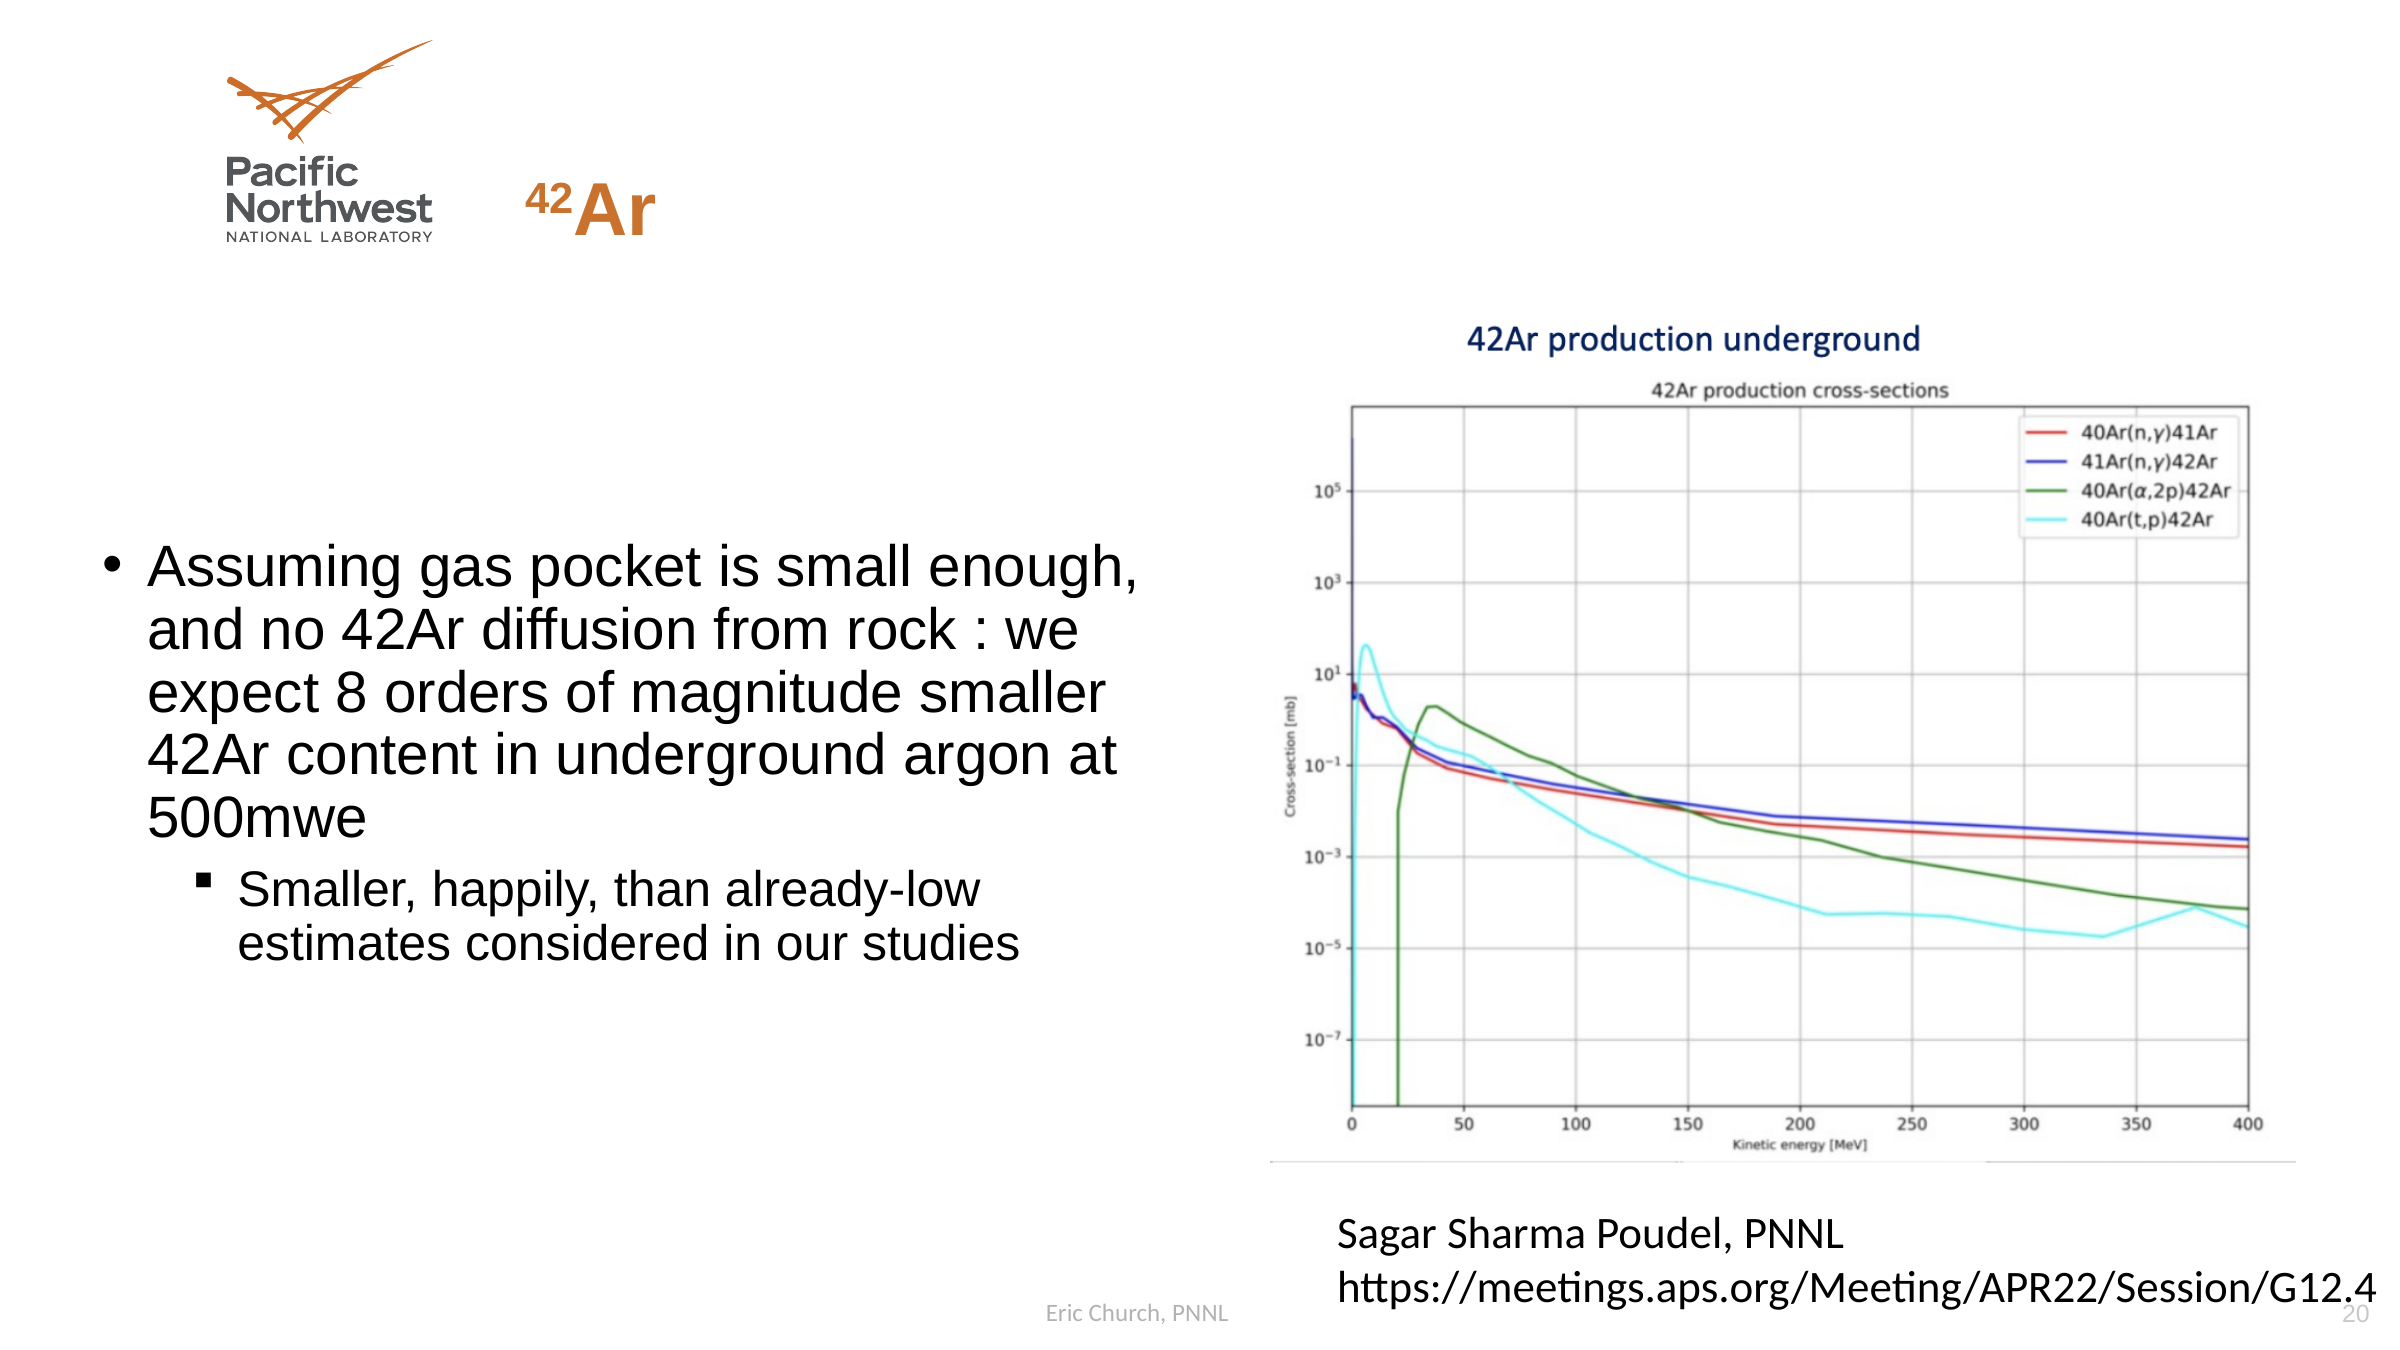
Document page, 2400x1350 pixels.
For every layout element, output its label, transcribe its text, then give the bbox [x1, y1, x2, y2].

picture [225, 38, 435, 244]
text_box Sagar Sharma Poudel, PNNL https://meetings.aps.org/Meeting/APR22/Session/G12.4 [1322, 1195, 2393, 1350]
picture [1270, 310, 2296, 1163]
title 42Ar [525, 44, 2325, 260]
footer Eric Church, PNNL [152, 1275, 1322, 1347]
list Assuming gas pocket is small enough, and no 42Ar diffusion from rock : we expect 8 orders of magnitude smaller 42Ar content in underground argon at 500mwe Smaller, happily, than already-low estimates considered in our studies [87, 433, 1200, 1222]
